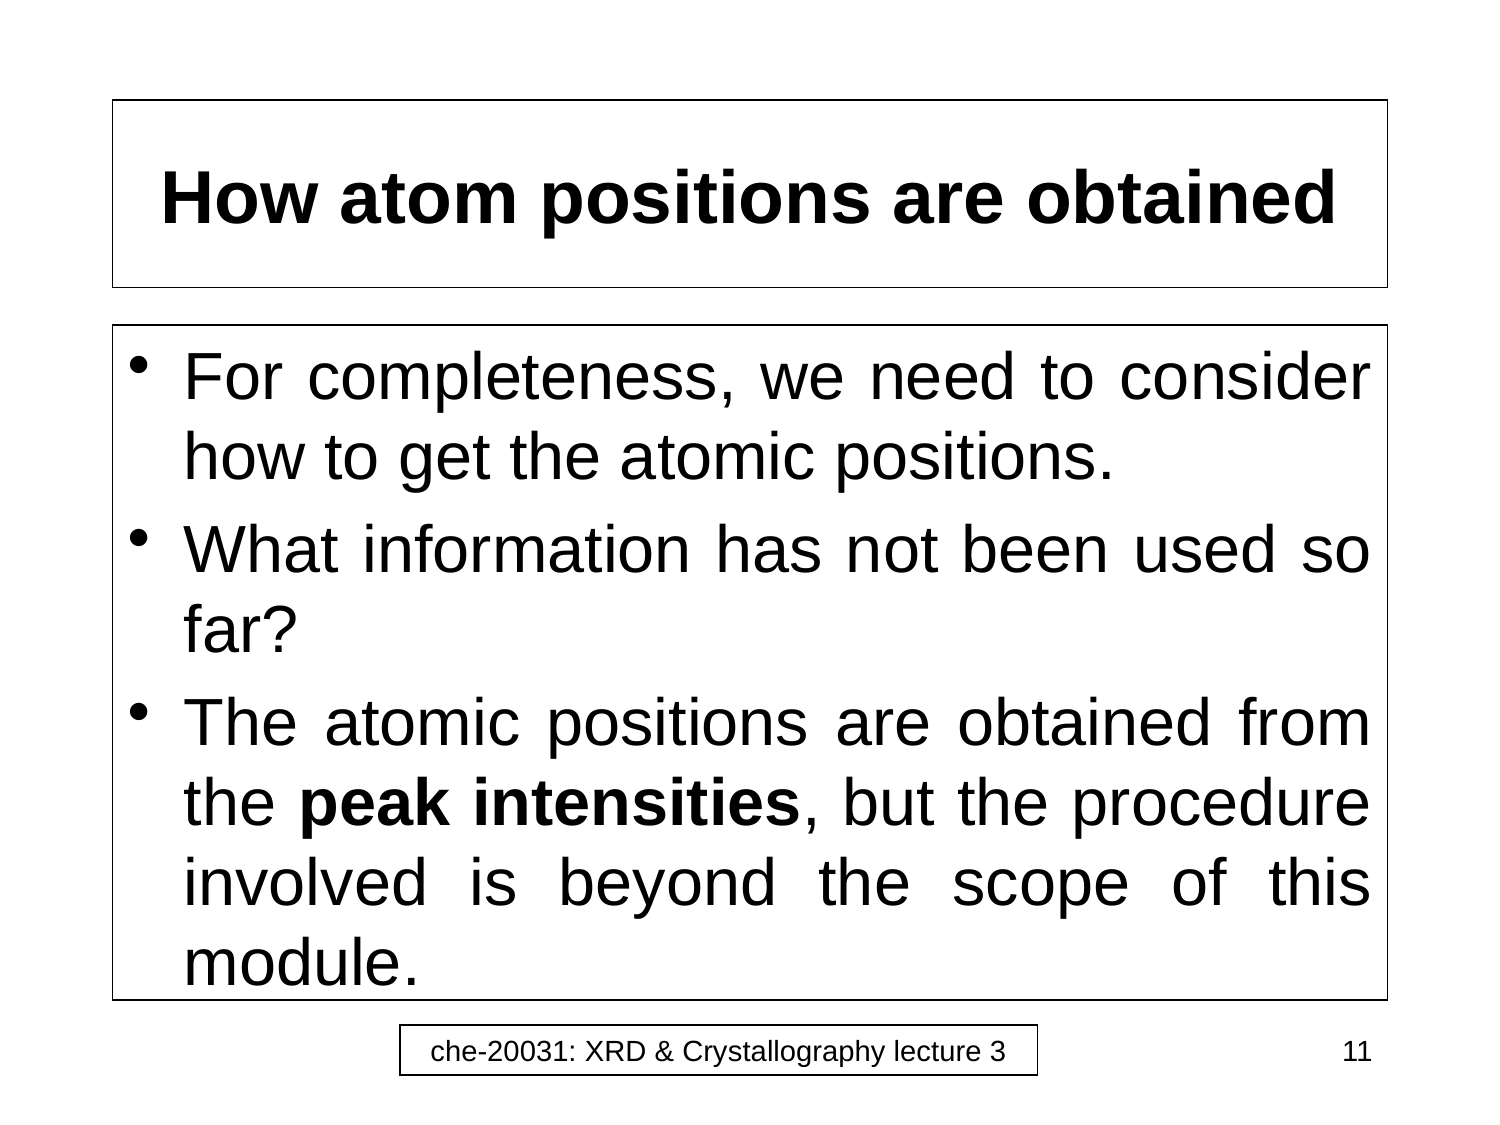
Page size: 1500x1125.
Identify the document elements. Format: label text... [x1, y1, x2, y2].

footer che-20031: XRD & Crystallography lecture 3 [399, 1024, 1038, 1076]
list For completeness, we need to consider how to get the atomic positions. What information has not been used so far? The atomic positions are obtained from the peak intensities, but the procedure involved is beyond the scope of this module. [112, 324, 1388, 1001]
title How atom positions are obtained [112, 99, 1388, 288]
slide_number 11 [1074, 1024, 1388, 1101]
